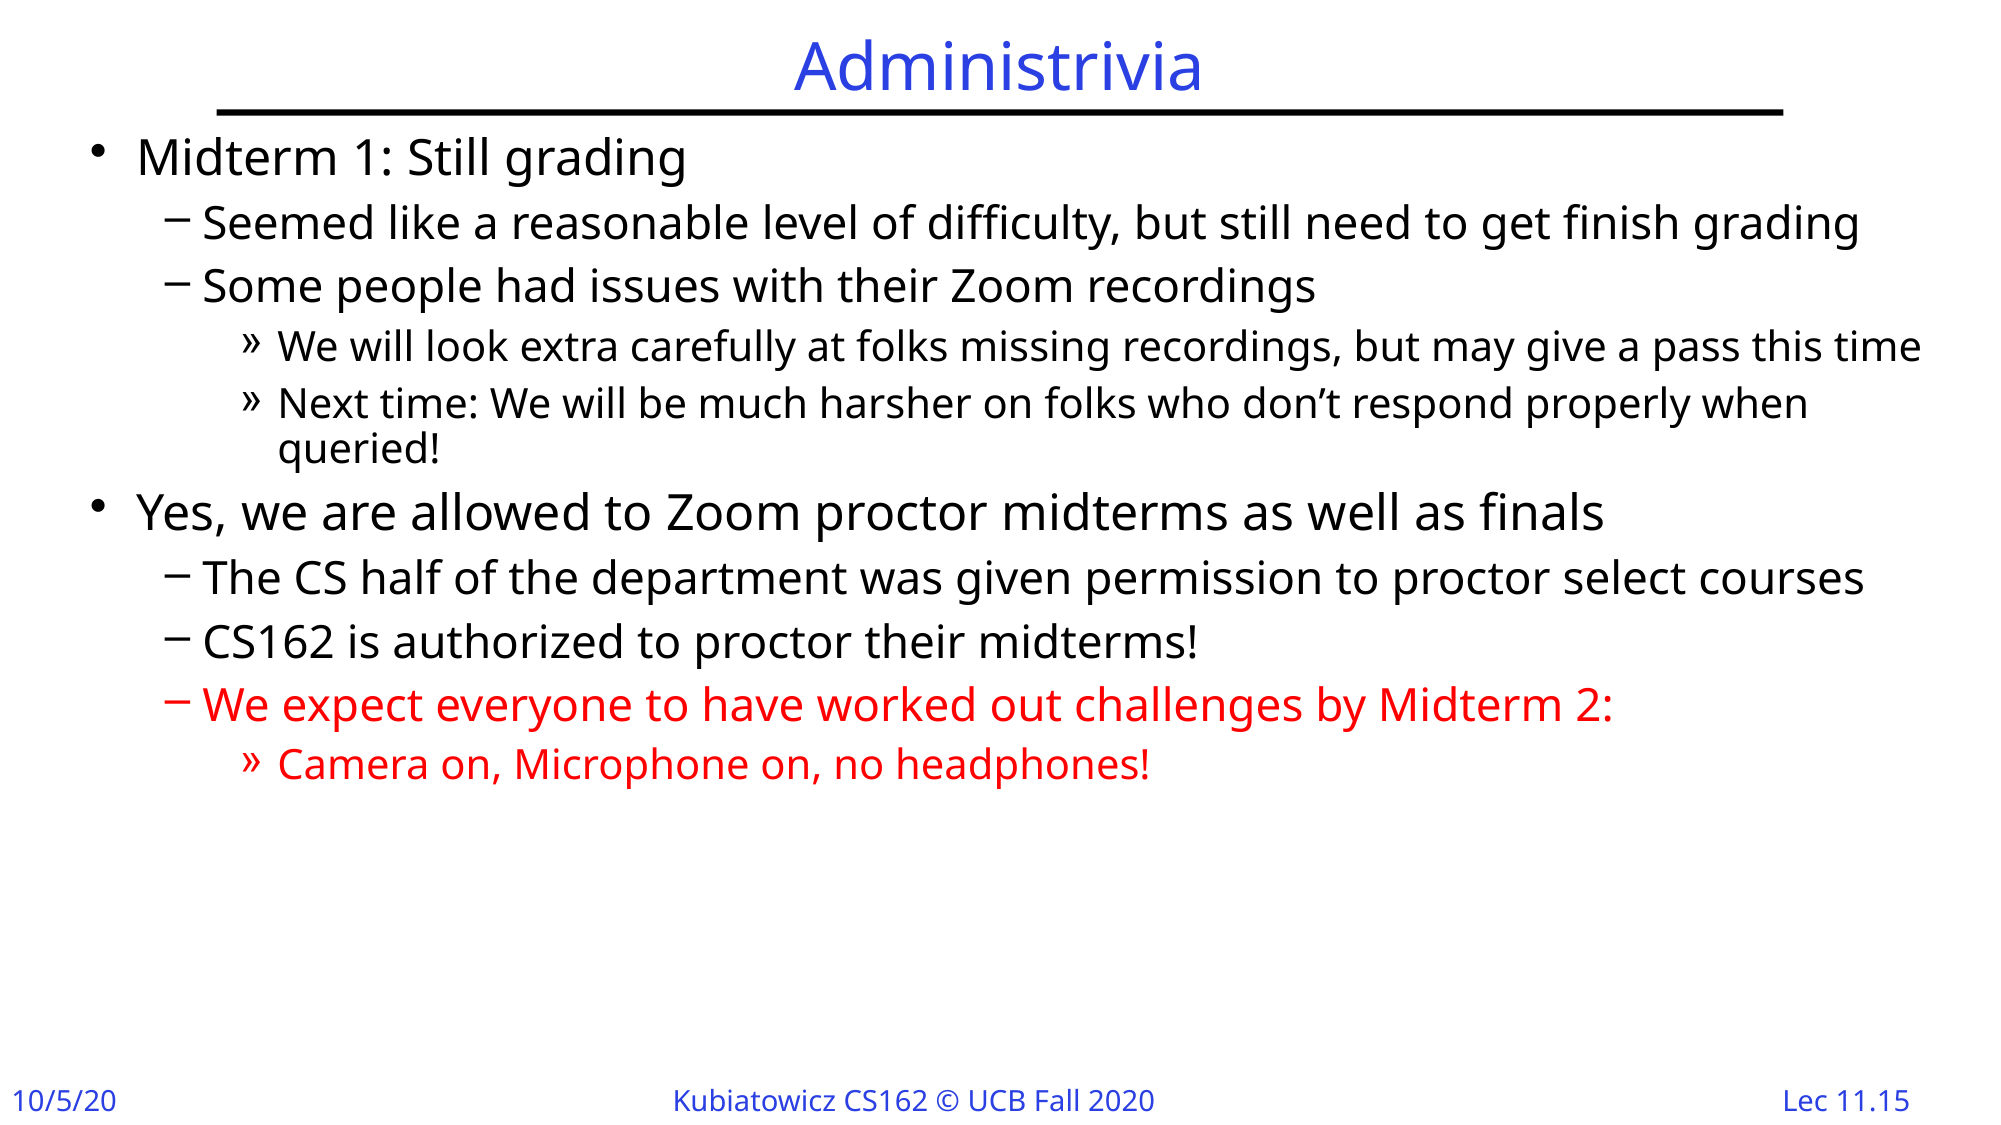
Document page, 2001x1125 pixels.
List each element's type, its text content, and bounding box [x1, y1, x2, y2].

title Administrivia [216, 24, 1784, 113]
list Midterm 1: Still grading Seemed like a reasonable level of difficulty, but still need to get finish grading Some people had issues with their Zoom recordings We will look extra carefully at folks missing recordings, but may give a pass this time Next time: We will be much harsher on folks who don’t respond properly when queried! Yes, we are allowed to Zoom proctor midterms as well as finals The CS half of the department was given permission to proctor select courses CS162 is authorized to proctor their midterms! We expect everyone to have worked out challenges by Midterm 2: Camera on, Microphone on, no headphones! [75, 125, 1938, 1050]
